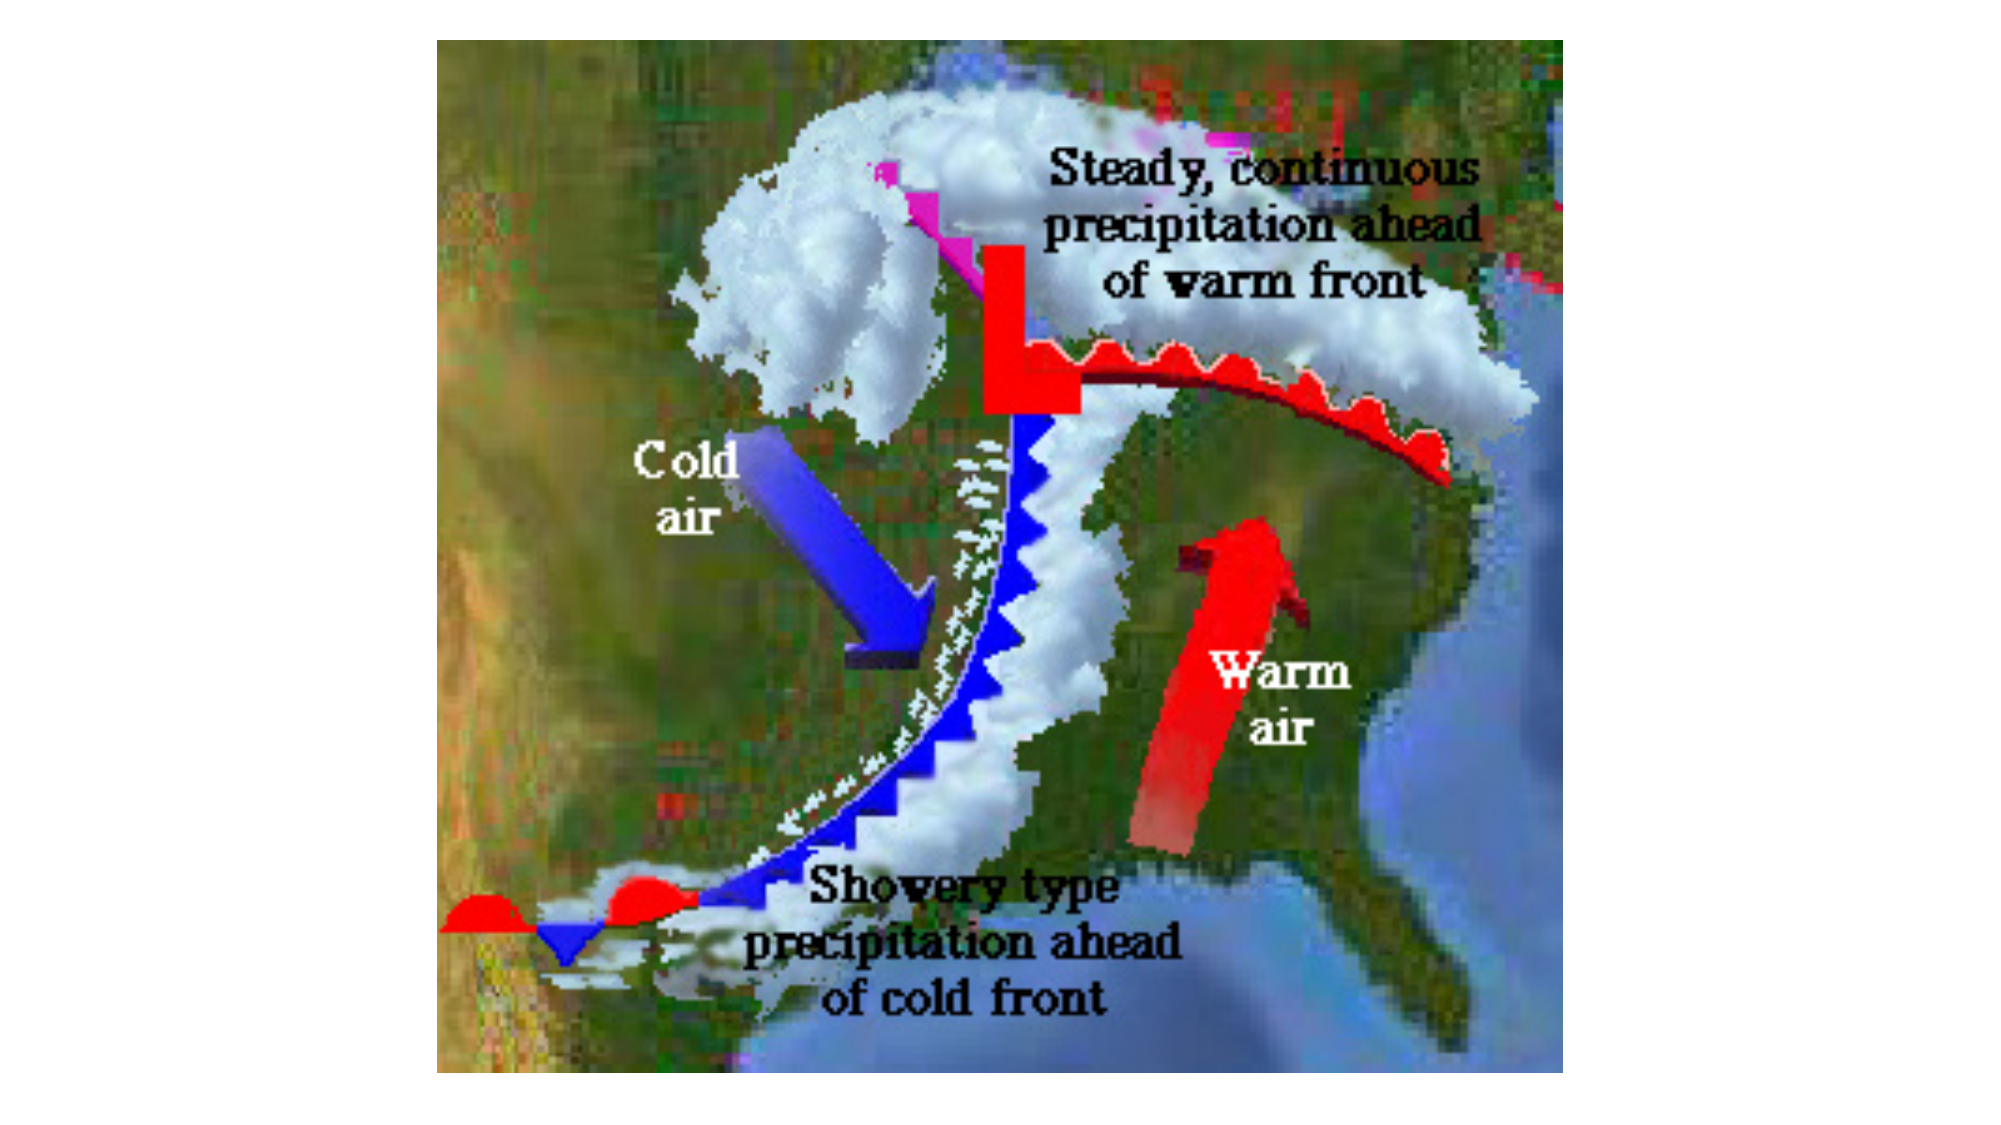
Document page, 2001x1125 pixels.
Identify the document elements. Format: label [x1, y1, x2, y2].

picture [437, 40, 1563, 1073]
